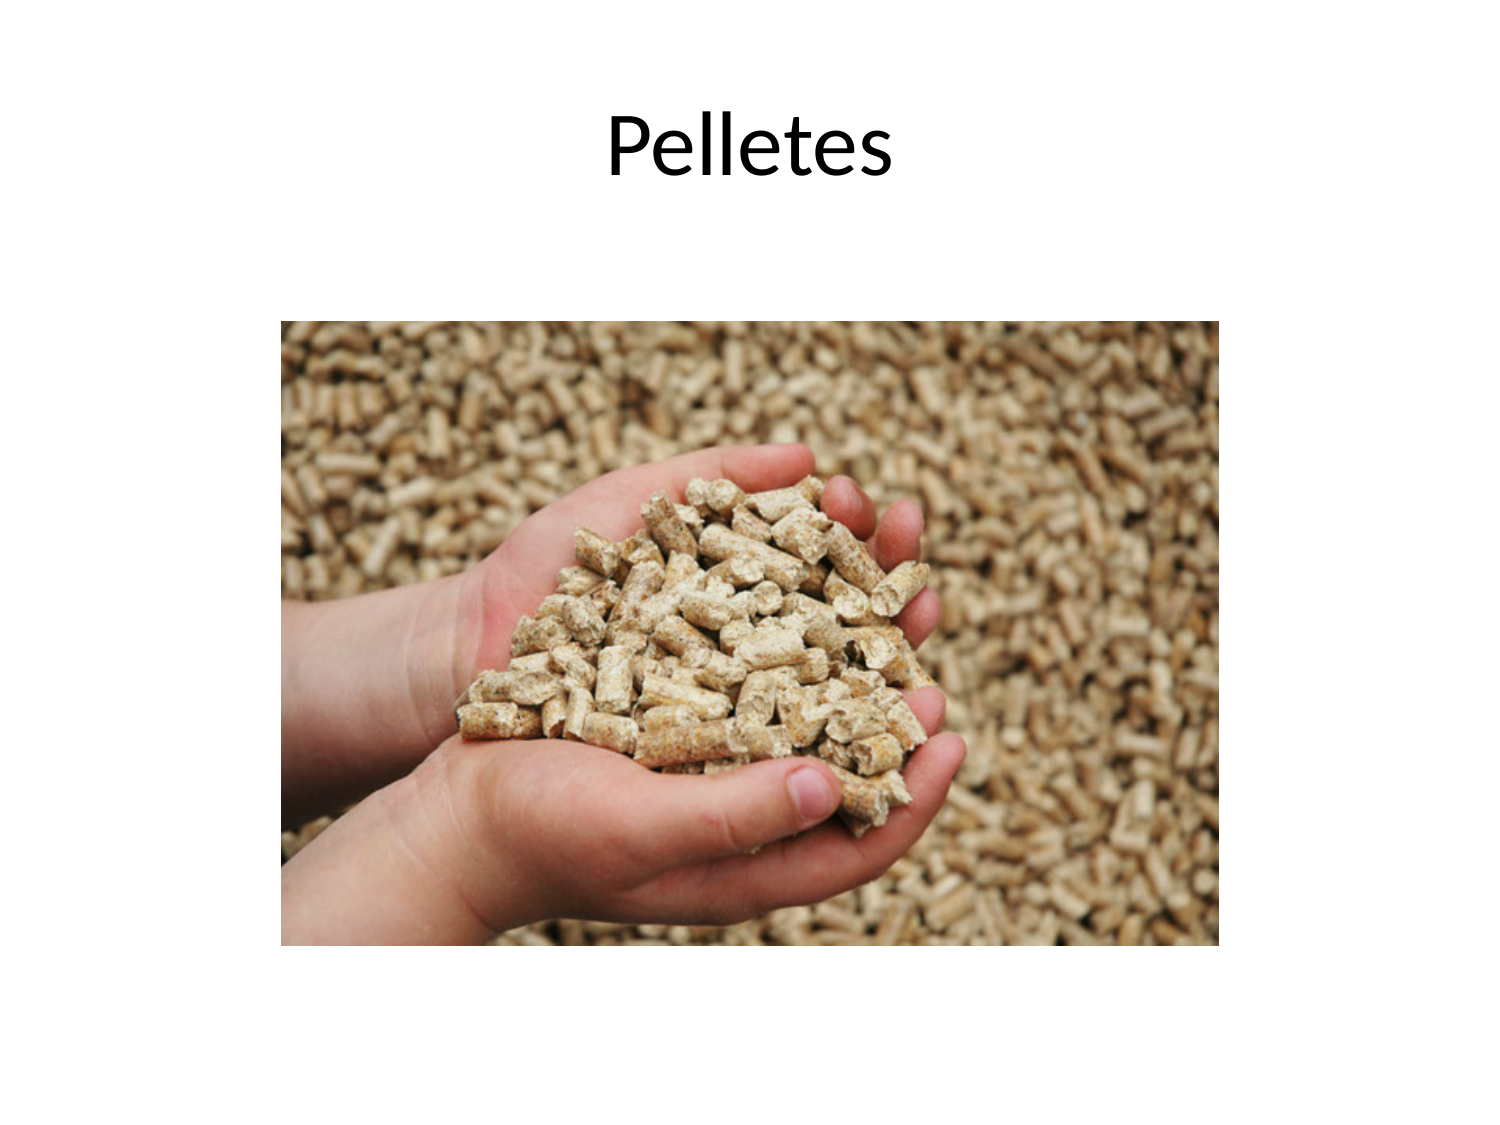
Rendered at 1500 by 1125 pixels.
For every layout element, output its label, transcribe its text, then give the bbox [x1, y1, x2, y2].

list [281, 321, 1219, 946]
title Pelletes [74, 44, 1426, 233]
